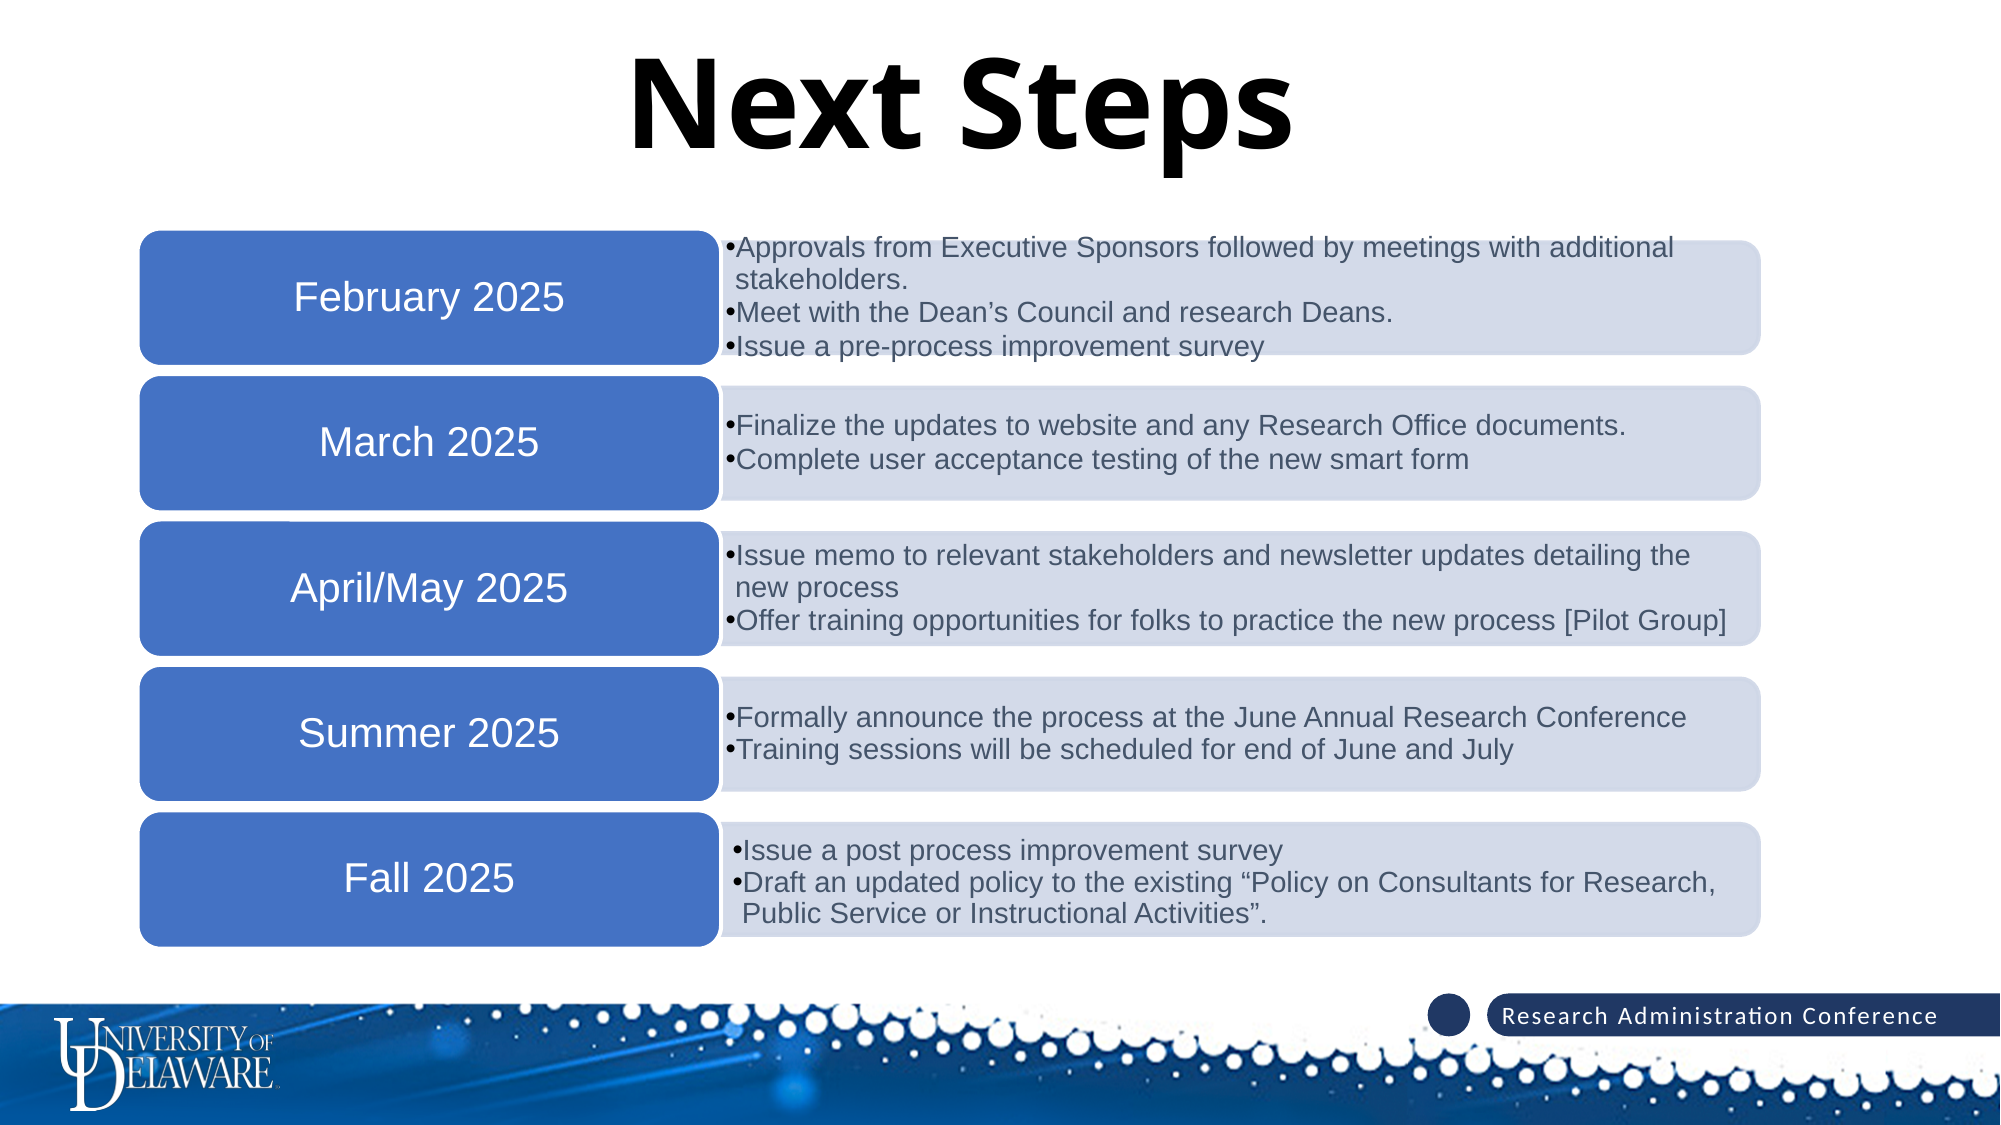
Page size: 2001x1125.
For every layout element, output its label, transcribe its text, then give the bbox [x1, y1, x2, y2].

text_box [137, 228, 1759, 949]
text_box Next Steps [137, 0, 1863, 184]
picture [0, 933, 2000, 1125]
